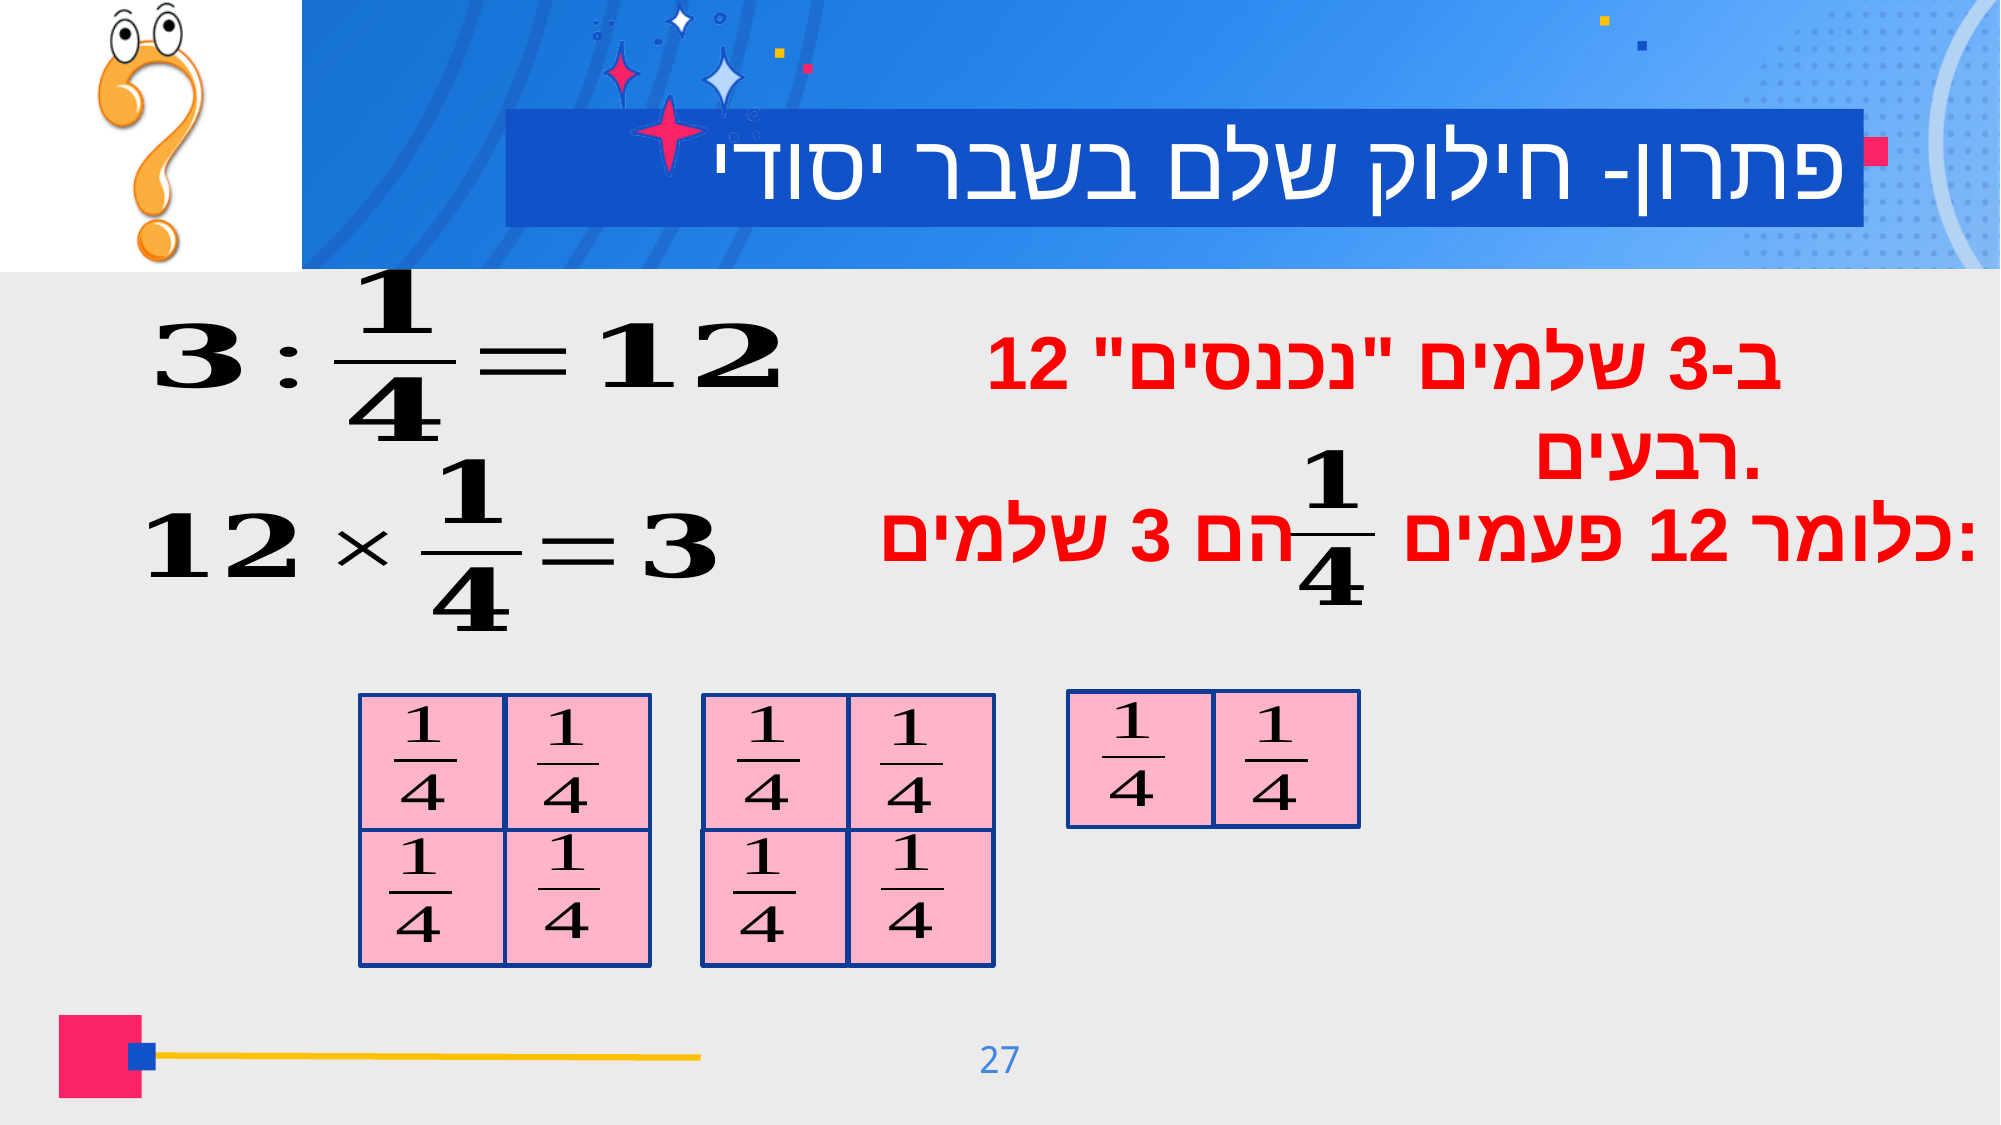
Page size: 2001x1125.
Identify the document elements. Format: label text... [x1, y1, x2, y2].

title פתרון- חילוק שלם בשבר יסודי [505, 108, 1864, 227]
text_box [702, 694, 995, 966]
text_box כלומר 12 פעמים הם 3 שלמים: [1805, 479, 2000, 584]
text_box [359, 694, 651, 966]
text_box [133, 257, 1799, 653]
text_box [1068, 691, 1360, 827]
picture [0, 0, 2000, 272]
